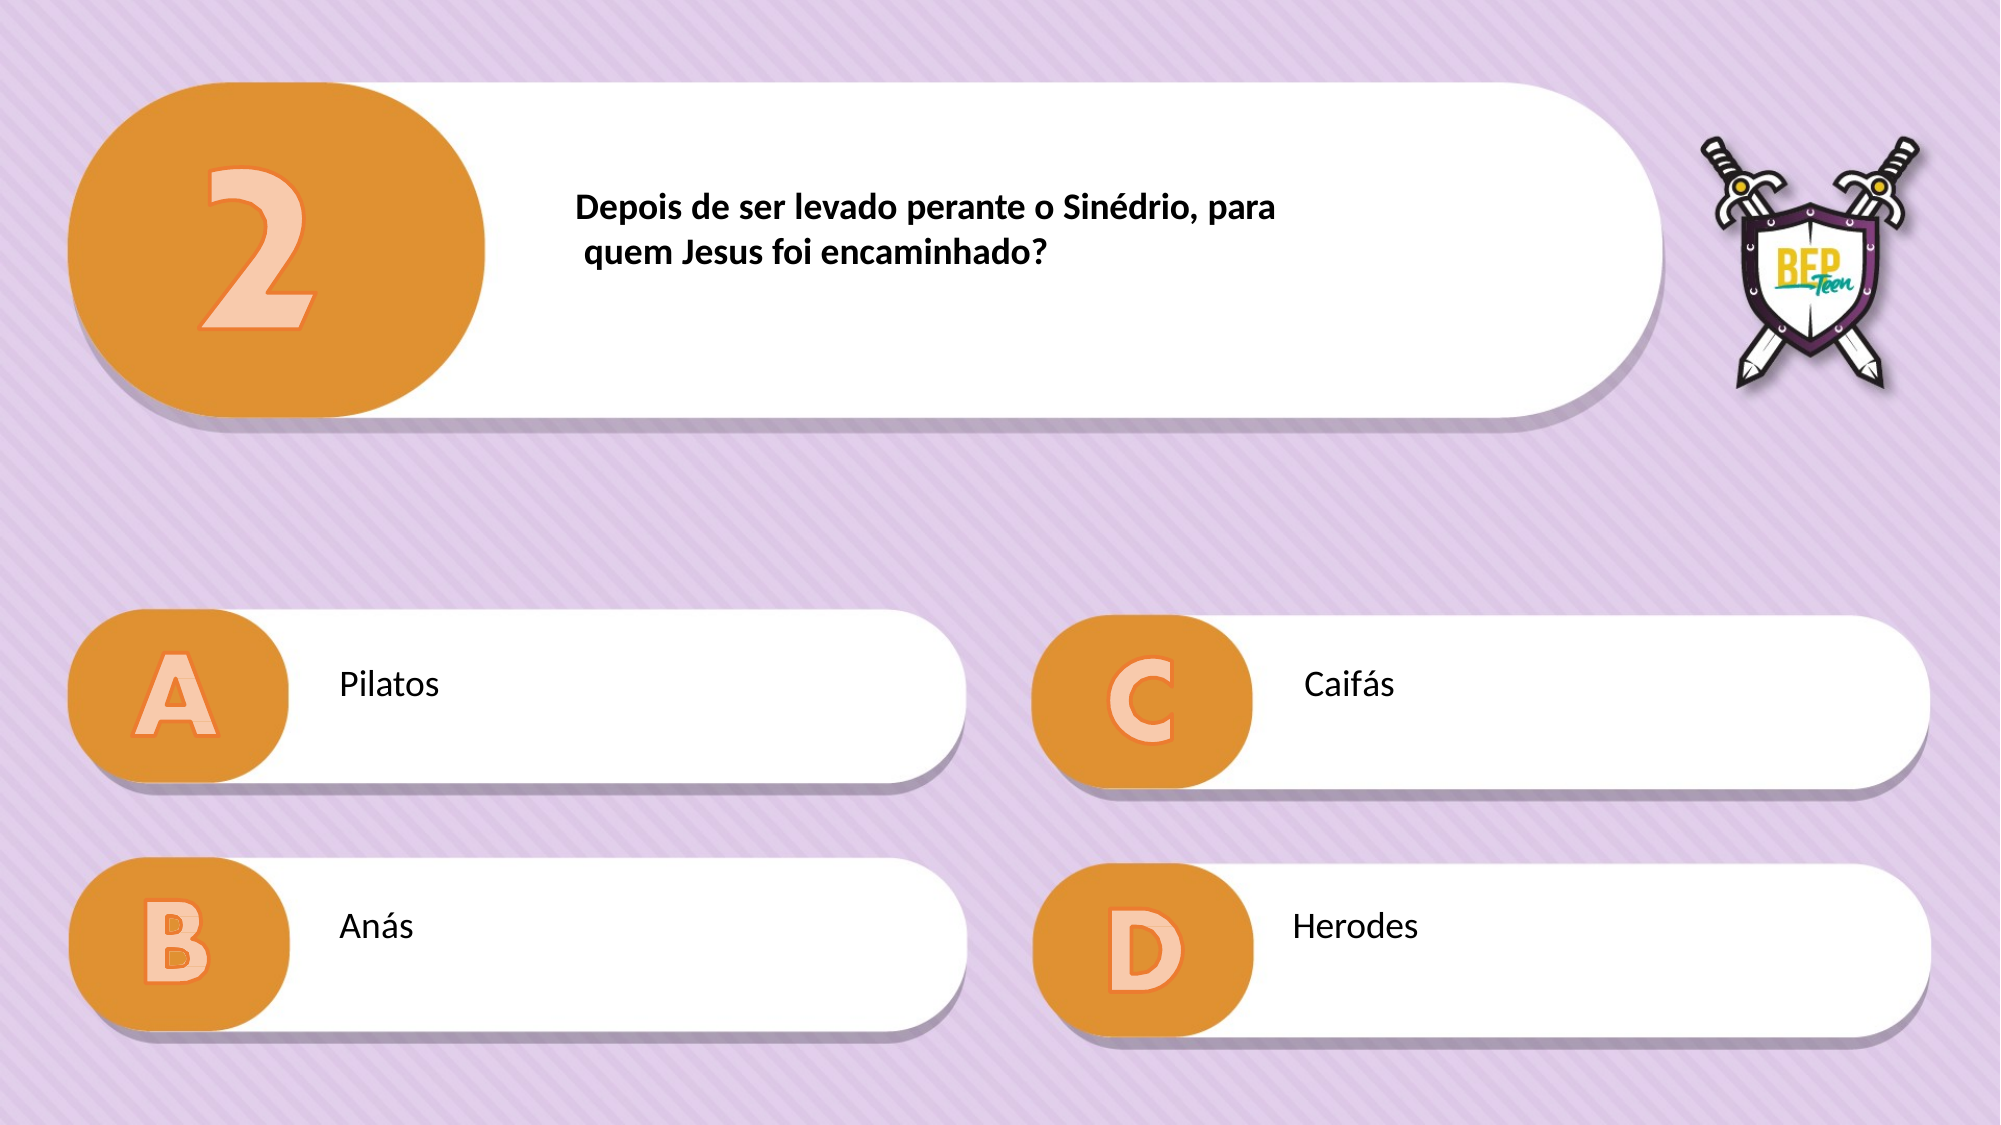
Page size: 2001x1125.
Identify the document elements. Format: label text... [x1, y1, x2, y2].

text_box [196, 164, 319, 332]
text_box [129, 650, 222, 739]
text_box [1106, 654, 1175, 747]
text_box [143, 897, 212, 986]
text_box Herodes [1290, 899, 1423, 947]
text_box Anás [337, 899, 416, 947]
title Depois de ser levado perante o Sinédrio, para quem Jesus foi encaminhado? [573, 180, 1281, 370]
text_box Pilatos [337, 656, 443, 704]
picture [0, 0, 2000, 1125]
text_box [1107, 906, 1186, 995]
text_box Caifás [1302, 656, 1397, 704]
